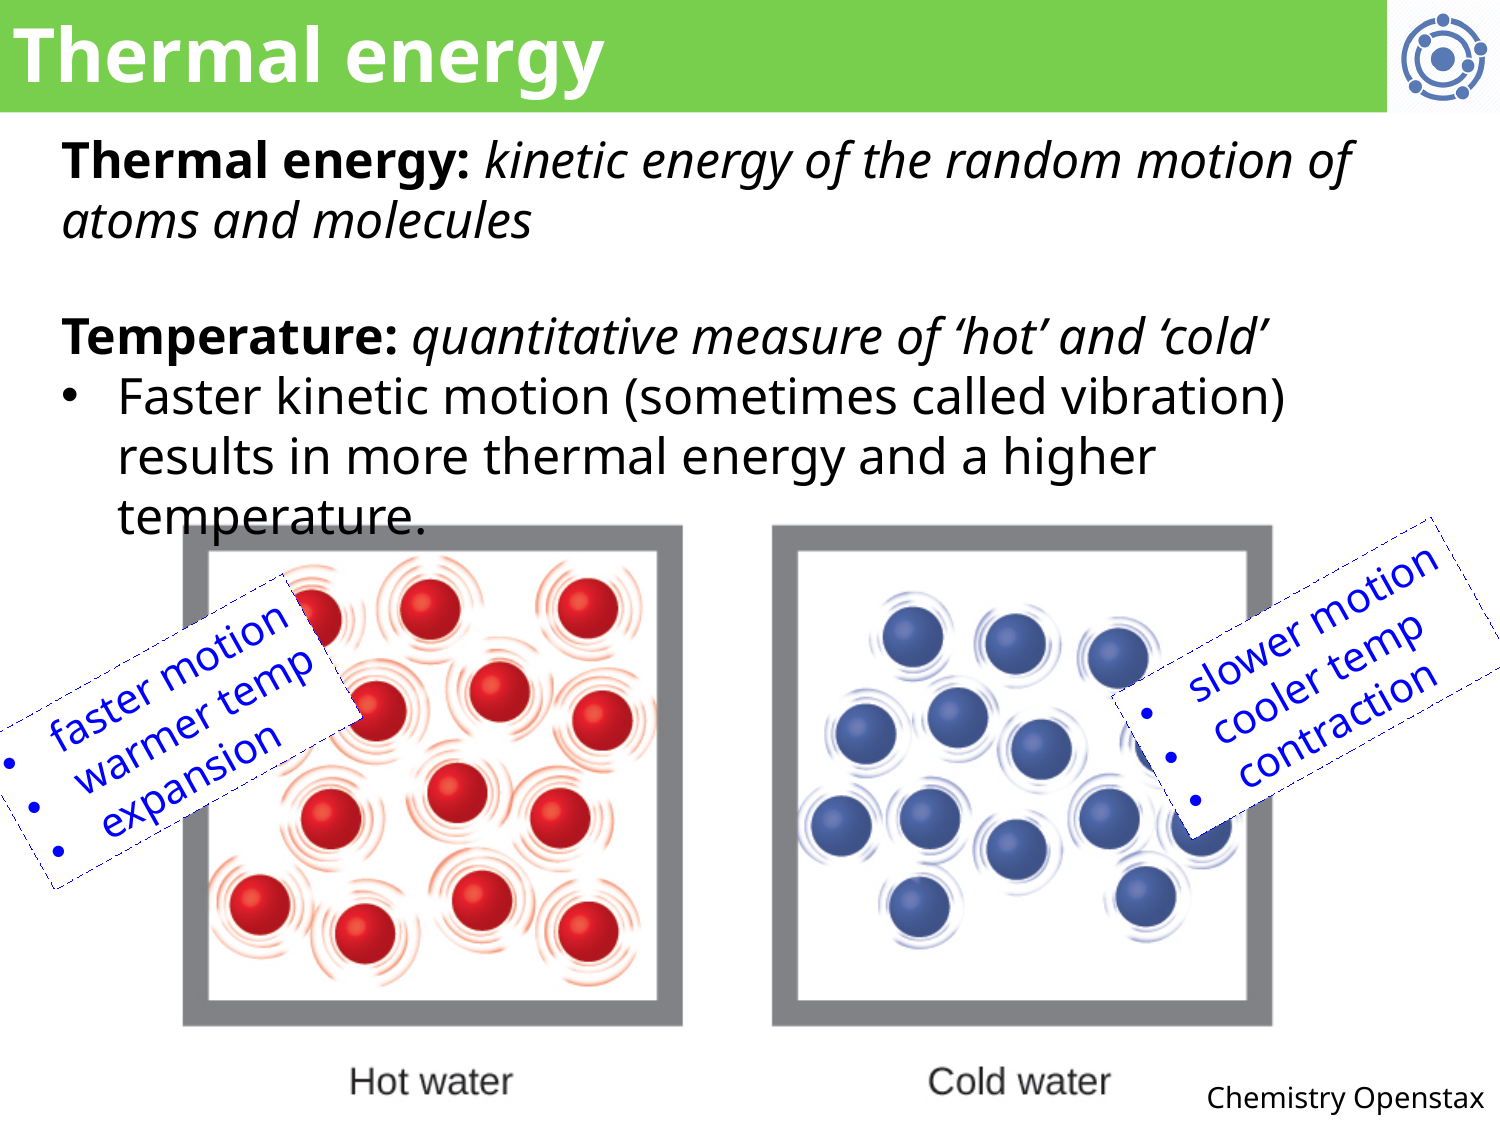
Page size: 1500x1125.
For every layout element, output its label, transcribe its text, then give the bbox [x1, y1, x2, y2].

text_box Thermal energy [0, 0, 621, 105]
text_box Temperature: quantitative measure of ‘hot’ and ‘cold’ Faster kinetic motion (sometimes called vibration) results in more thermal energy and a higher temperature. [46, 297, 1462, 512]
text_box Thermal energy: kinetic energy of the random motion of atoms and molecules [46, 120, 1462, 256]
text_box [0, 0, 1387, 113]
picture [1387, 0, 1500, 114]
picture [0, 512, 1500, 1120]
